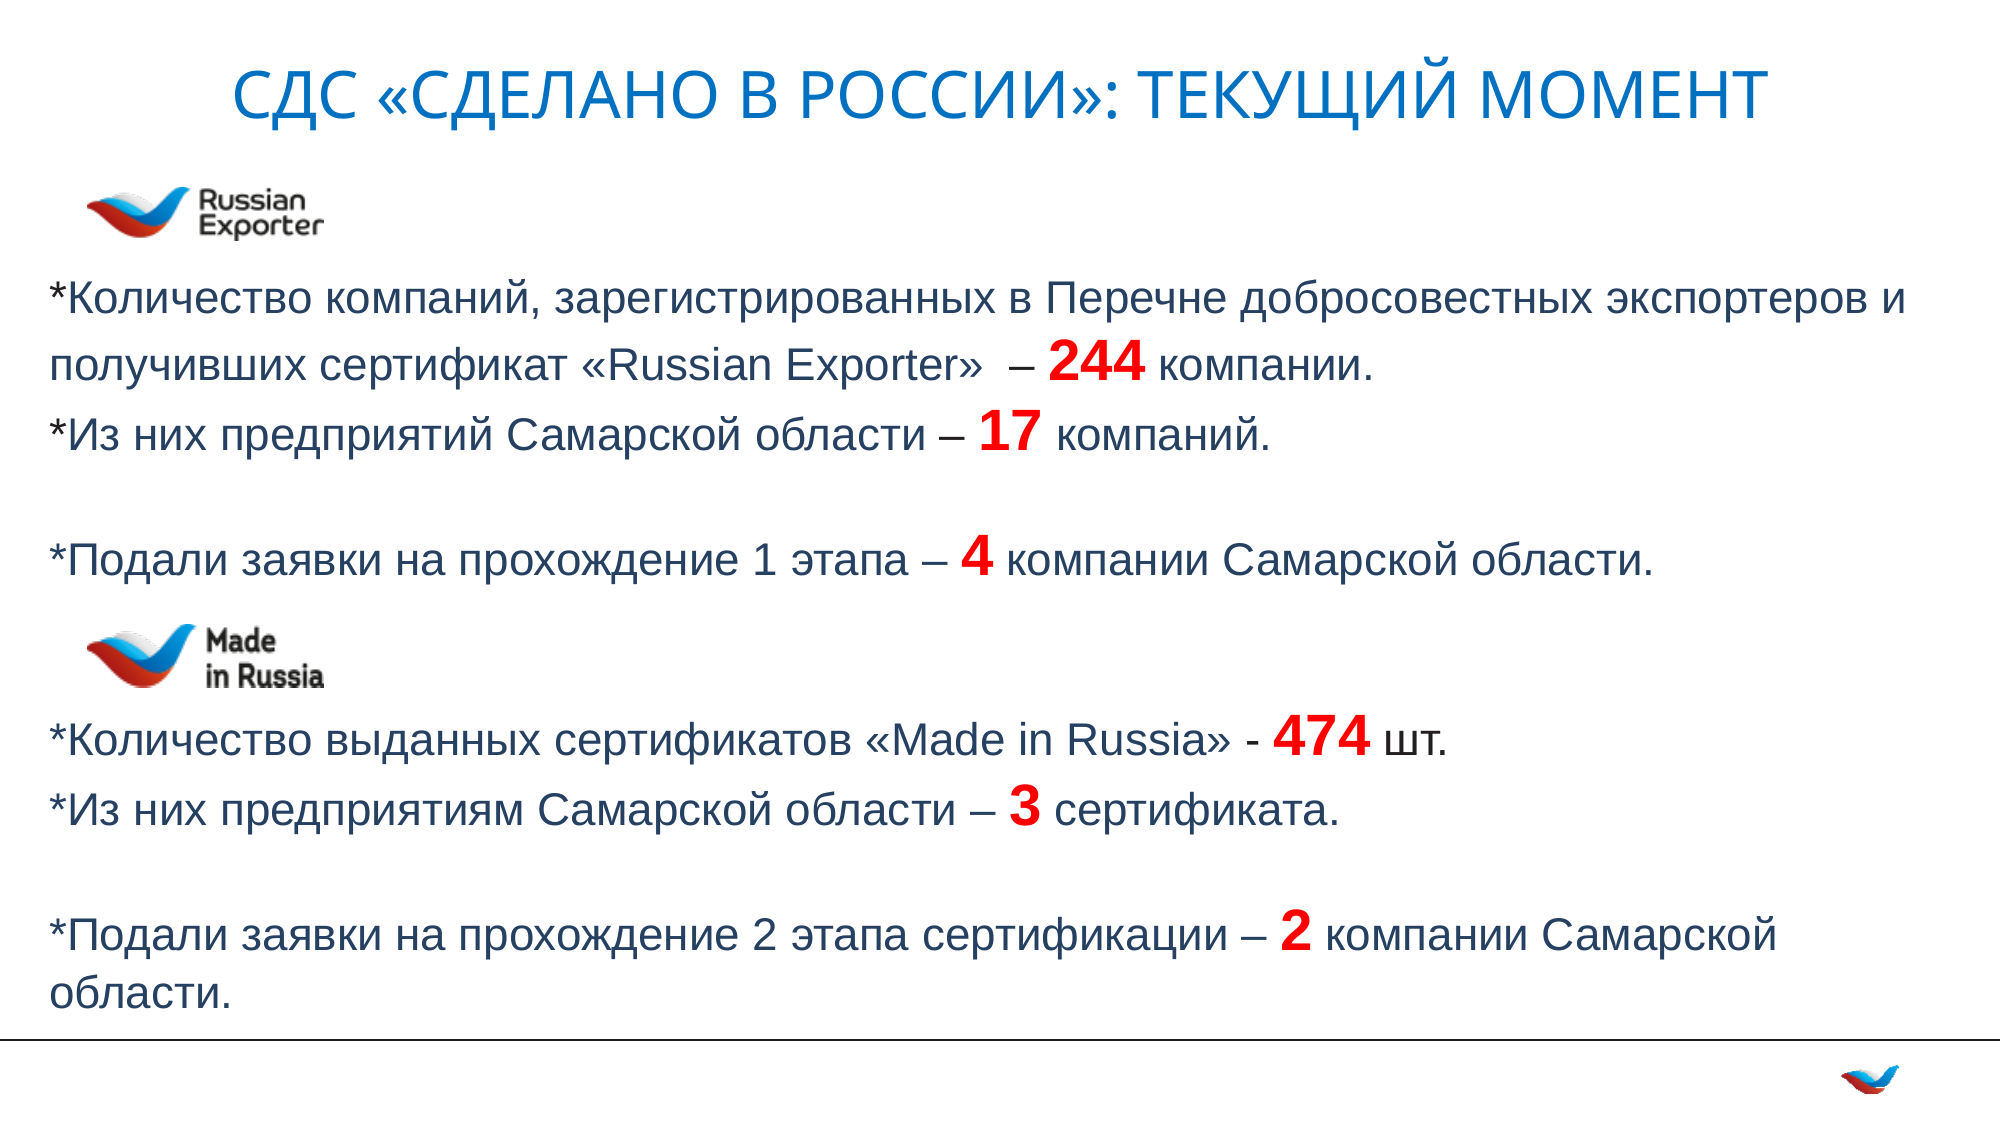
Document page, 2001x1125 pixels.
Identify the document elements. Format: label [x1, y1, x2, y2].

title [116, 52, 1885, 133]
list [49, 212, 1952, 1026]
picture [87, 624, 324, 688]
picture [87, 187, 324, 241]
picture [1840, 1064, 1900, 1094]
